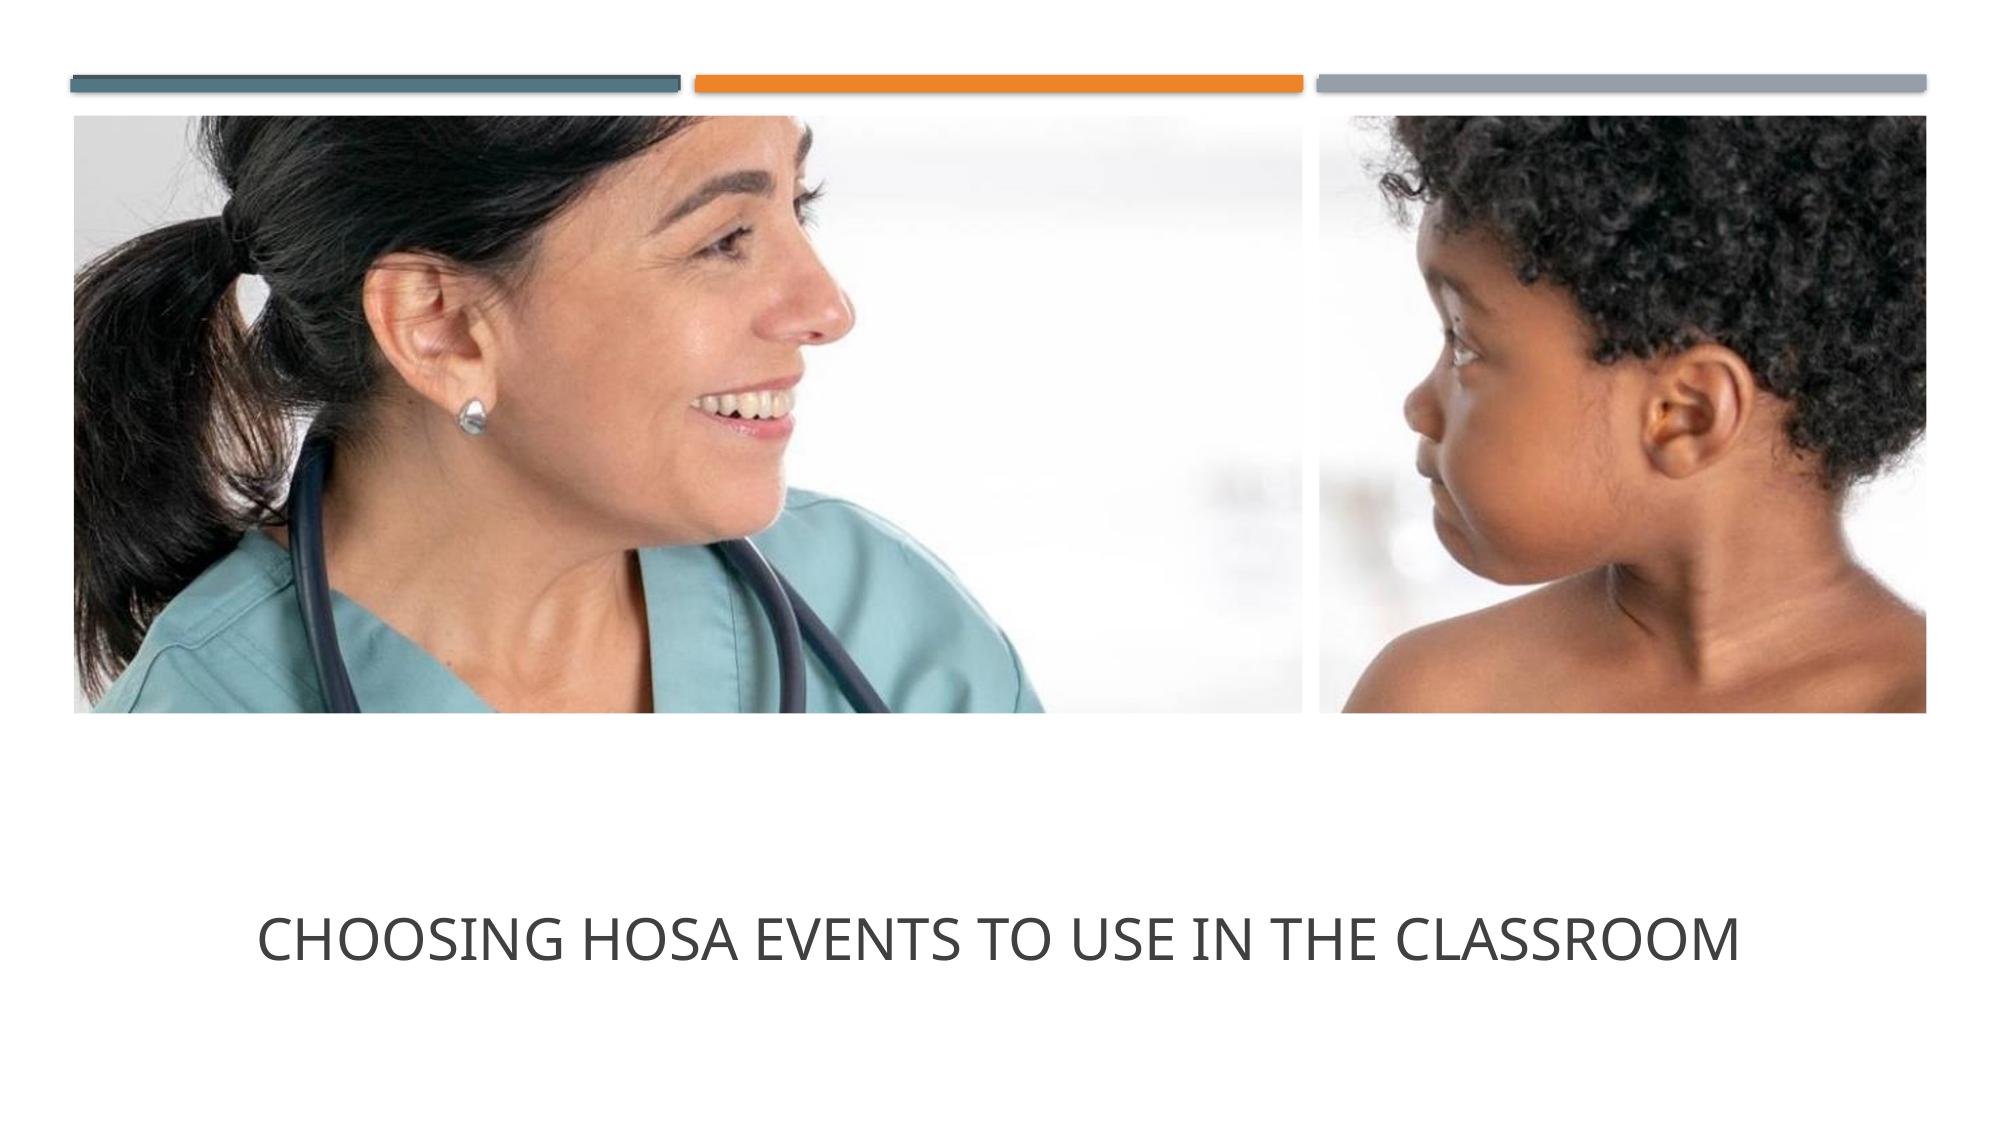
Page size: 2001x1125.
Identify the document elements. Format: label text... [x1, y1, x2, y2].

title Choosing HOSA events to use in the classroom [73, 725, 1927, 980]
picture [73, 115, 1927, 714]
